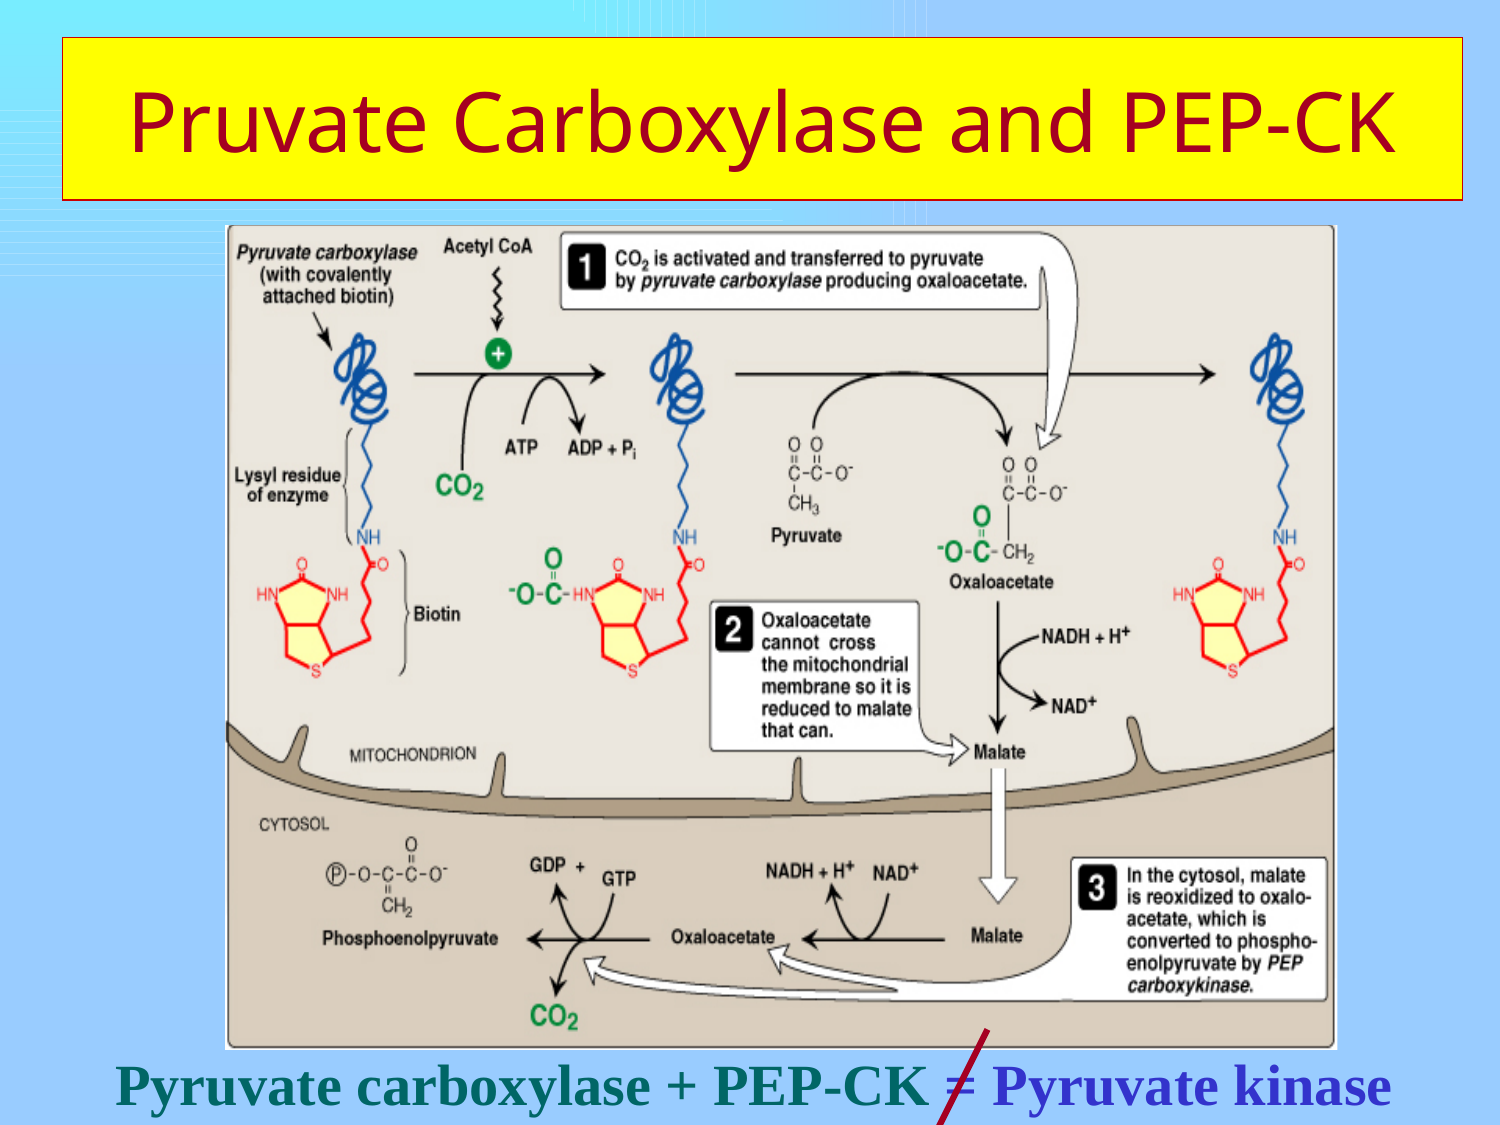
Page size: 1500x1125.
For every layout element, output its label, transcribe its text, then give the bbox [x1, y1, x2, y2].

text_box Pyruvate carboxylase + PEP-CK = Pyruvate kinase [100, 1039, 1408, 1125]
picture [224, 224, 1338, 1051]
title Pruvate Carboxylase and PEP-CK [62, 37, 1463, 201]
